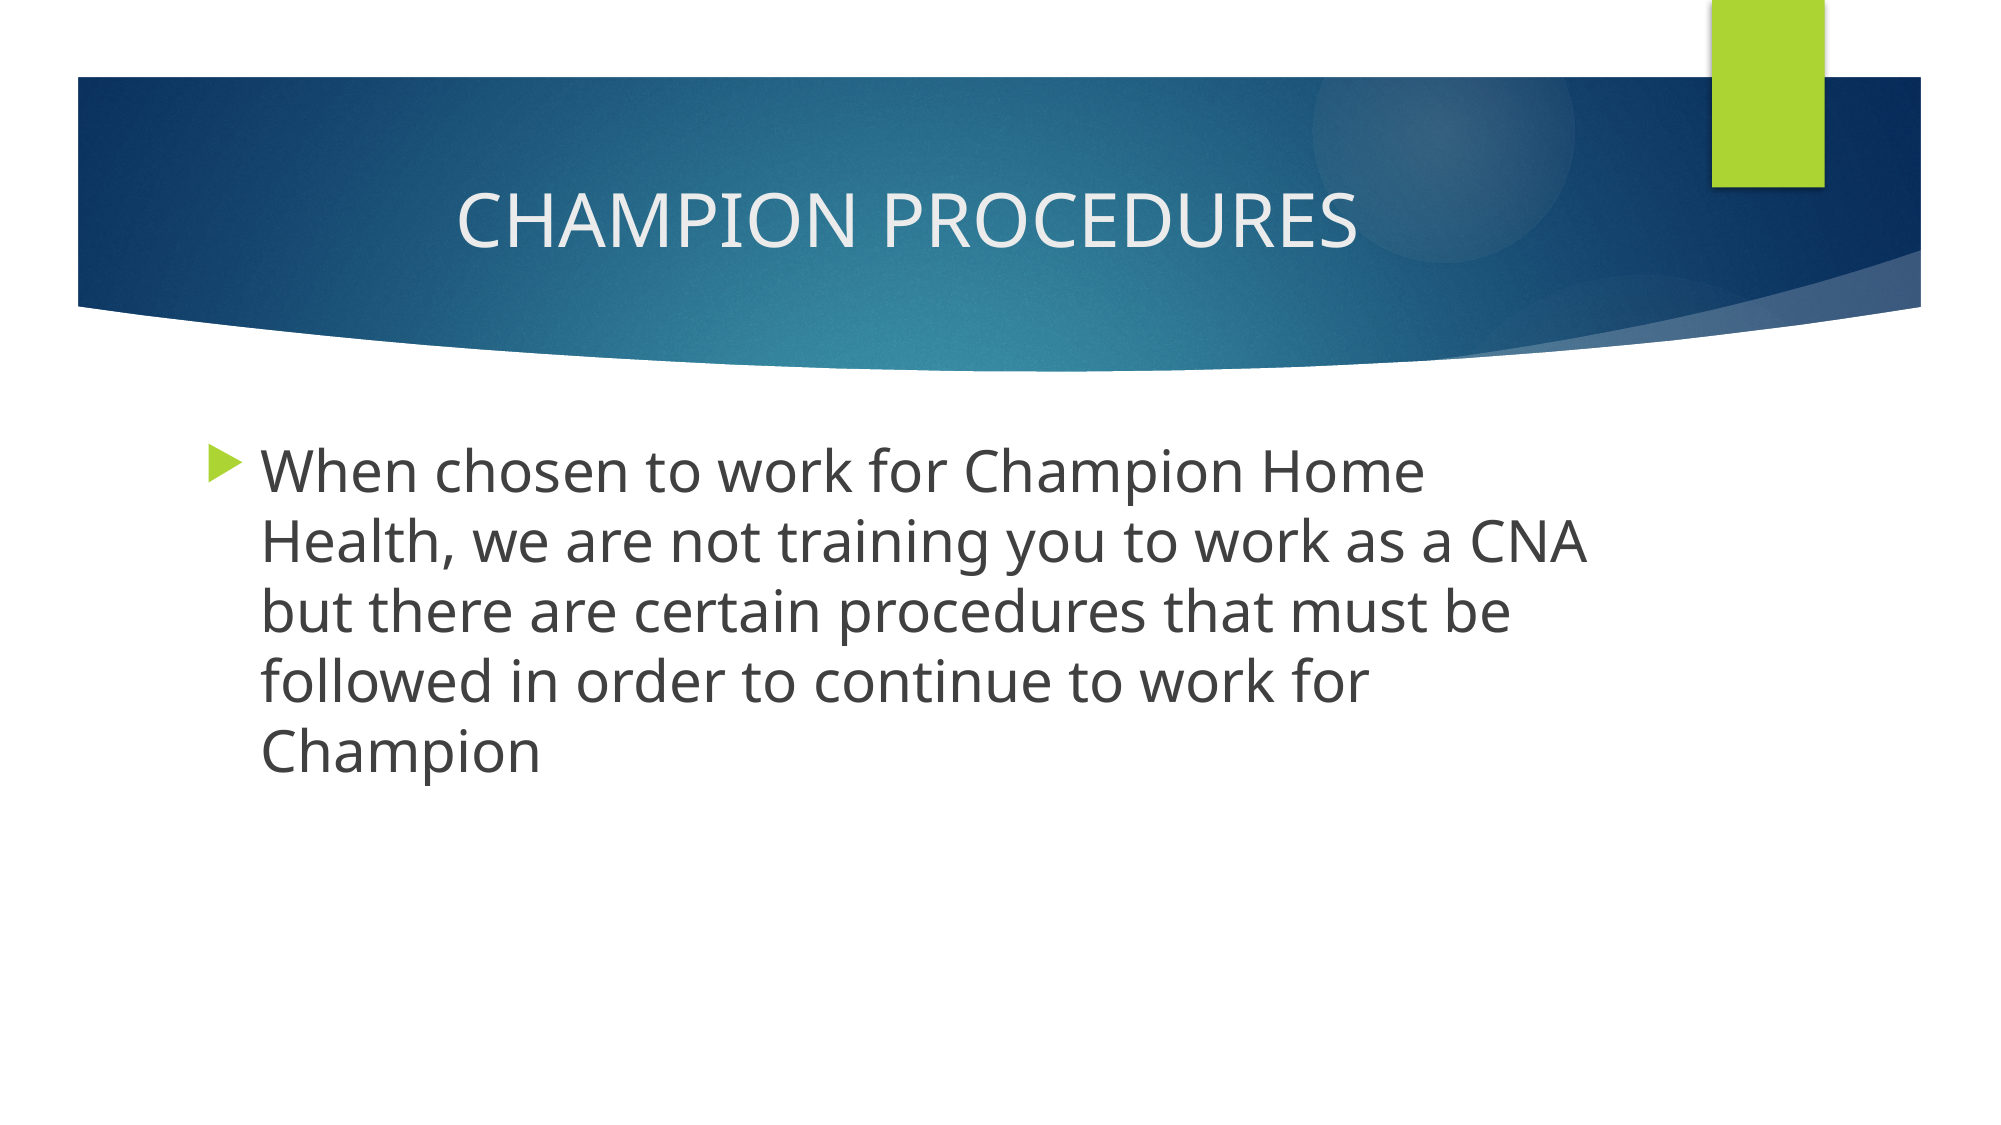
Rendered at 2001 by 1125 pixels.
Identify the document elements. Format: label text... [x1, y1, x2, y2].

list When chosen to work for Champion Home Health, we are not training you to work as a CNA but there are certain procedures that must be followed in order to continue to work for Champion [189, 427, 1627, 988]
title CHAMPION PROCEDURES [189, 159, 1627, 276]
